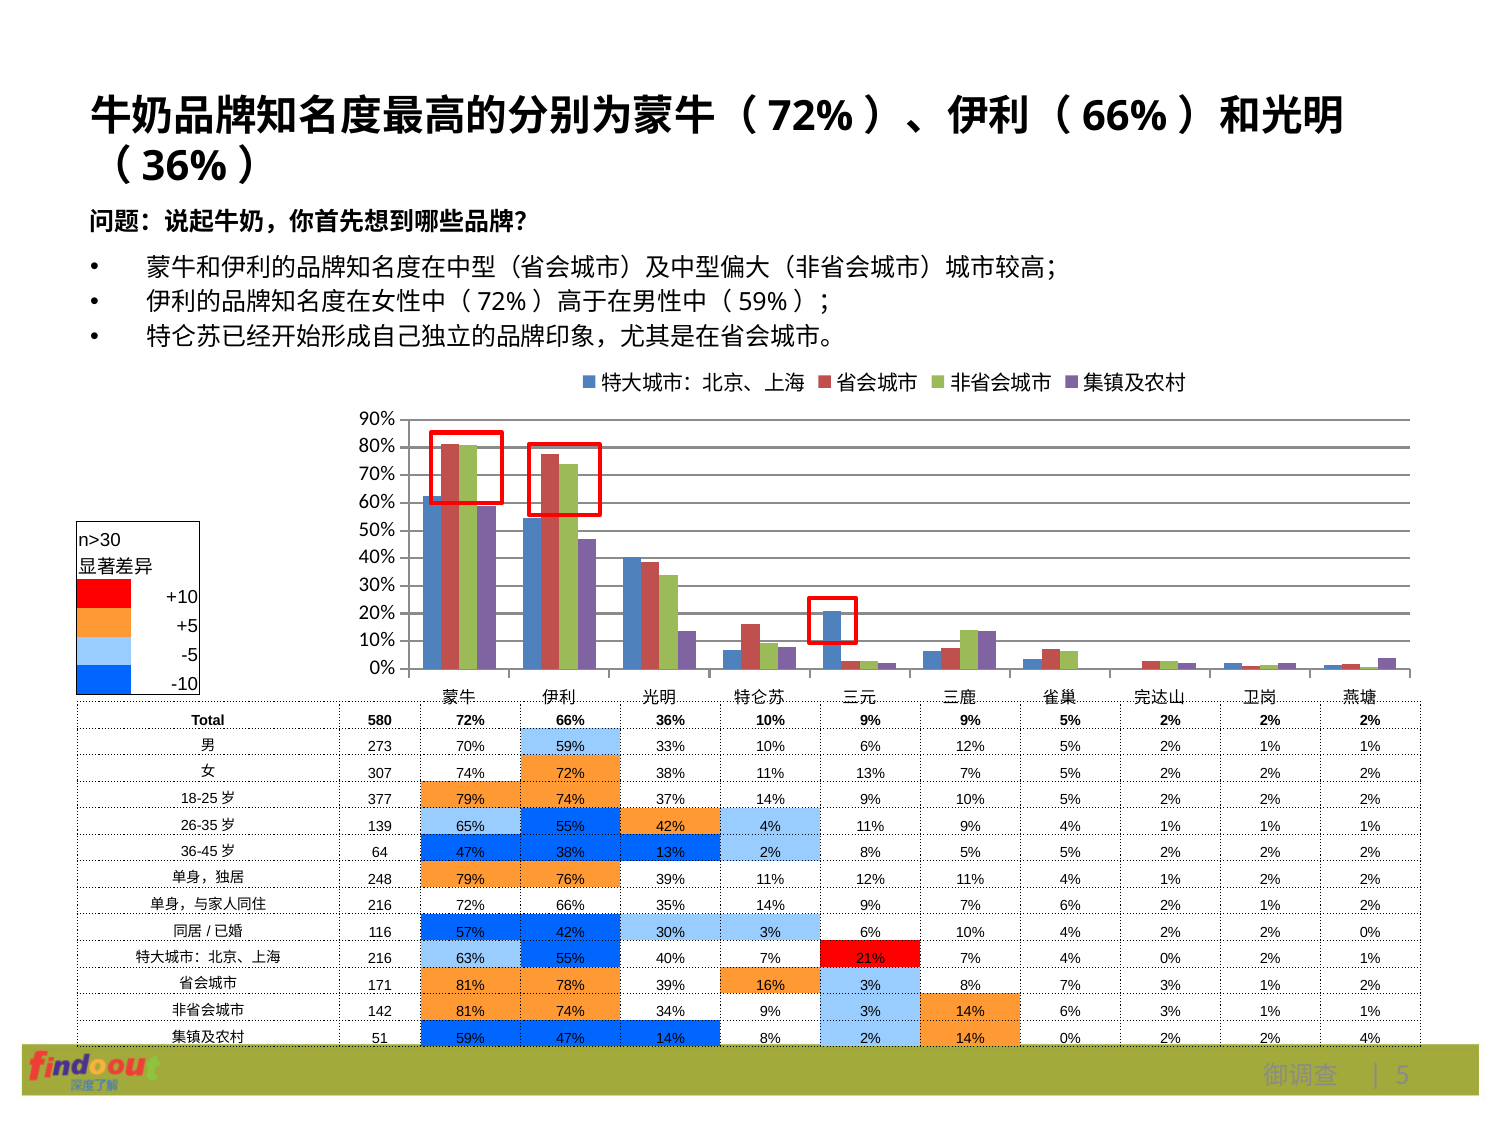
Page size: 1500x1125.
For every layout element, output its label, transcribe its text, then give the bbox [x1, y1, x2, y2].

table_cell 57% [421, 914, 521, 940]
table_cell 省会城市 [77, 967, 339, 993]
table_cell 11% [720, 755, 820, 781]
table_cell 6% [1020, 993, 1120, 1020]
table_cell 36-45岁 [77, 834, 339, 861]
table_cell 34% [620, 993, 720, 1020]
table_cell 2% [820, 1020, 920, 1046]
table_cell 7% [920, 940, 1020, 967]
table_cell 72% [521, 755, 620, 781]
table_cell 4% [1020, 861, 1120, 887]
table_cell 63% [421, 940, 521, 967]
table_cell 81% [421, 993, 521, 1020]
table_cell 139 [339, 808, 421, 834]
table_cell 9% [720, 993, 820, 1020]
table_cell 33% [620, 728, 720, 755]
table_cell 11% [720, 861, 820, 887]
table_cell 8% [720, 1020, 820, 1046]
table_cell 1% [1320, 940, 1420, 967]
table_cell 11% [820, 808, 920, 834]
table_cell 2% [1320, 755, 1420, 781]
table_cell 13% [820, 755, 920, 781]
table_cell 1% [1120, 861, 1220, 887]
table_cell 3% [720, 914, 820, 940]
table_cell 1% [1320, 808, 1420, 834]
table_cell 1% [1220, 993, 1320, 1020]
table_cell 1% [1220, 808, 1320, 834]
table_cell 307 [339, 755, 421, 781]
table_cell 7% [720, 940, 820, 967]
table_cell 79% [421, 781, 521, 808]
list 蒙牛和伊利的品牌知名度在中型（省会城市）及中型偏大（非省会城市）城市较高； 伊利的品牌知名度在女性中（72%）高于在男性中（59%）； 特仑苏已经开始形成自己独立的品牌印象，尤其是在省会城市。 [74, 243, 1426, 897]
table_cell 55% [521, 808, 620, 834]
table_cell 1% [1320, 728, 1420, 755]
table_cell 2% [1220, 914, 1320, 940]
table_cell 14% [920, 1020, 1020, 1046]
table_cell 70% [421, 728, 521, 755]
table_cell 273 [339, 728, 421, 755]
table_cell 4% [1020, 914, 1120, 940]
table_cell 14% [720, 781, 820, 808]
table_cell 42% [521, 914, 620, 940]
table_cell 142 [339, 993, 421, 1020]
table_cell 81% [421, 967, 521, 993]
table_cell 5% [1020, 728, 1120, 755]
table_cell 2% [1220, 755, 1320, 781]
table_cell 1% [1120, 808, 1220, 834]
table_cell 5% [1020, 781, 1120, 808]
table_cell 35% [620, 887, 720, 914]
table_cell 79% [421, 861, 521, 887]
table_cell 6% [1020, 887, 1120, 914]
table_cell 47% [521, 1020, 620, 1046]
table_cell 1% [1220, 728, 1320, 755]
table_cell 8% [820, 834, 920, 861]
text_box 问题：说起牛奶，你首先想到哪些品牌？ [74, 198, 997, 243]
picture [0, 0, 1500, 1125]
table_cell 216 [339, 940, 421, 967]
table_header Total [77, 702, 339, 728]
table_cell 74% [521, 781, 620, 808]
table_cell 76% [521, 861, 620, 887]
table_cell 47% [421, 834, 521, 861]
table_cell 2% [1120, 1020, 1220, 1042]
table_cell 同居/已婚 [77, 914, 339, 940]
table_cell 26-35岁 [77, 808, 339, 834]
table_cell 2% [1220, 861, 1320, 887]
table_cell 2% [1320, 781, 1420, 808]
table_cell 1% [1220, 967, 1320, 993]
table_cell 37% [620, 781, 720, 808]
table_cell 2% [1120, 834, 1220, 861]
table_cell 1% [1220, 887, 1320, 914]
table_cell 2% [1120, 887, 1220, 914]
table_cell 3% [820, 993, 920, 1020]
table_cell 7% [920, 755, 1020, 781]
table_cell 4% [1320, 1020, 1420, 1042]
table_cell 6% [820, 728, 920, 755]
table_cell 21% [820, 940, 920, 967]
table_cell 4% [720, 808, 820, 834]
table_cell 74% [521, 993, 620, 1020]
table_cell 单身，与家人同住 [77, 887, 339, 914]
table_cell 2% [1220, 1020, 1320, 1042]
slide_number 御调查 | 5 [1074, 1042, 1425, 1103]
table_cell 12% [920, 728, 1020, 755]
table_cell 12% [820, 861, 920, 887]
table_cell 4% [1020, 940, 1120, 967]
table_cell 10% [920, 781, 1020, 808]
table_cell 72% [421, 887, 521, 914]
table_cell 51 [339, 1020, 421, 1046]
table_cell 65% [421, 808, 521, 834]
table_cell 38% [521, 834, 620, 861]
table_cell 11% [920, 861, 1020, 887]
table_cell 2% [1320, 834, 1420, 861]
table_cell 0% [1320, 914, 1420, 940]
title 牛奶品牌知名度最高的分别为蒙牛（72%）、伊利（66%）和光明（36%） [74, 44, 1426, 233]
table_cell 5% [1020, 834, 1120, 861]
table_cell 39% [620, 967, 720, 993]
table_cell 116 [339, 914, 421, 940]
table_cell 2% [1120, 781, 1220, 808]
table_cell 38% [620, 755, 720, 781]
chart [336, 349, 1433, 717]
table_cell 3% [1120, 967, 1220, 993]
table_cell 女 [77, 755, 339, 781]
table_cell 14% [920, 993, 1020, 1020]
table_cell 9% [820, 887, 920, 914]
table_cell 55% [521, 940, 620, 967]
table_cell 2% [1120, 914, 1220, 940]
table_cell 非省会城市 [77, 993, 339, 1020]
table_cell 6% [820, 914, 920, 940]
table_cell 59% [521, 728, 620, 755]
table_cell 1% [1320, 993, 1420, 1020]
table_cell 2% [720, 834, 820, 861]
table_cell 40% [620, 940, 720, 967]
table_cell 16% [720, 967, 820, 993]
table_cell 14% [620, 1020, 720, 1046]
table_cell 7% [920, 887, 1020, 914]
table_cell 5% [920, 834, 1020, 861]
table_cell 66% [521, 887, 620, 914]
table_cell 30% [620, 914, 720, 940]
table_cell 4% [1020, 808, 1120, 834]
table_cell 2% [1220, 834, 1320, 861]
table_cell 78% [521, 967, 620, 993]
table_cell 单身，独居 [77, 861, 339, 887]
table_cell 0% [1120, 940, 1220, 967]
table_cell 216 [339, 887, 421, 914]
table_cell 39% [620, 861, 720, 887]
table_cell 59% [421, 1020, 521, 1046]
table_cell 2% [1320, 967, 1420, 993]
table_cell 0% [1020, 1020, 1120, 1046]
table_cell 64 [339, 834, 421, 861]
table_cell 42% [620, 808, 720, 834]
table_cell 9% [820, 781, 920, 808]
table_cell 10% [920, 914, 1020, 940]
table_cell 377 [339, 781, 421, 808]
table_cell 2% [1320, 887, 1420, 914]
table_cell 2% [1220, 940, 1320, 967]
table_cell 9% [920, 808, 1020, 834]
table_cell 248 [339, 861, 421, 887]
table_cell 14% [720, 887, 820, 914]
table_cell 171 [339, 967, 421, 993]
table_cell 2% [1220, 781, 1320, 808]
table_cell 74% [421, 755, 521, 781]
table_cell 2% [1320, 861, 1420, 887]
table_cell 3% [1120, 993, 1220, 1020]
table_cell 18-25岁 [77, 781, 339, 808]
table_cell 2% [1120, 755, 1220, 781]
table_cell 8% [920, 967, 1020, 993]
table_cell 男 [77, 728, 339, 755]
table_cell 5% [1020, 755, 1120, 781]
table_cell 2% [1120, 728, 1220, 755]
table_cell 集镇及农村 [77, 1020, 339, 1046]
table_cell 10% [720, 728, 820, 755]
table_cell 特大城市：北京、上海 [77, 940, 339, 967]
table_cell 7% [1020, 967, 1120, 993]
table_cell 13% [620, 834, 720, 861]
table_cell 3% [820, 967, 920, 993]
